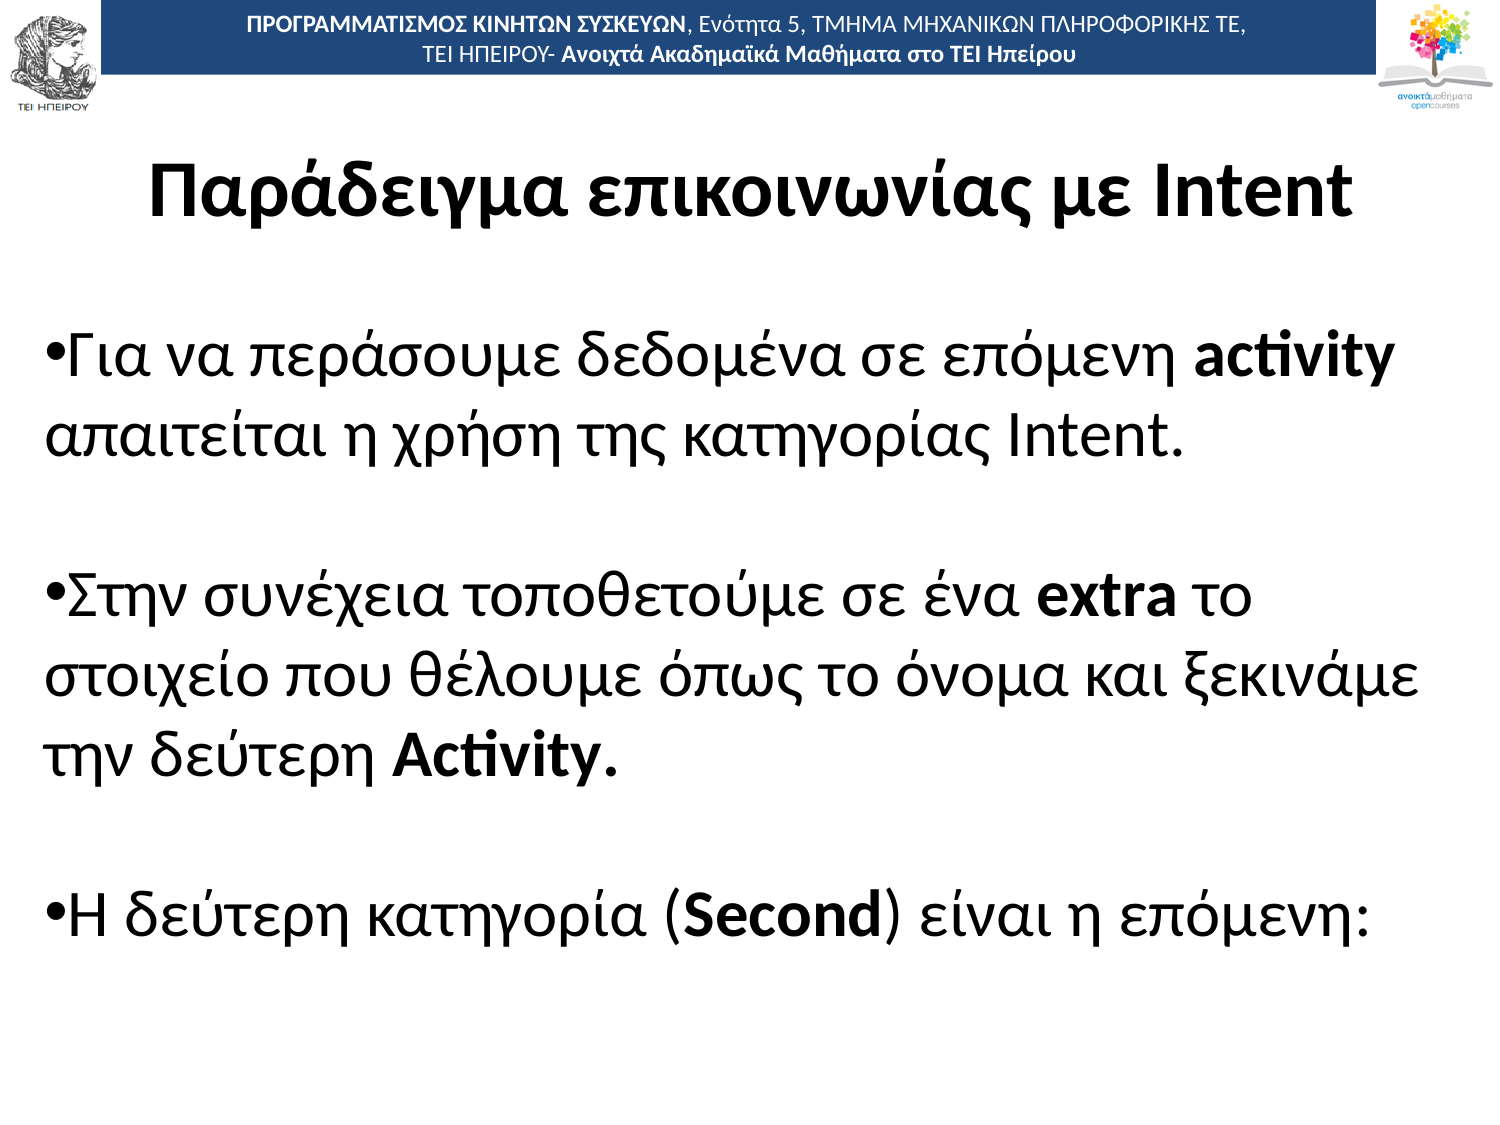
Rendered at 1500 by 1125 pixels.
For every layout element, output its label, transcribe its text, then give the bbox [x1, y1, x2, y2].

picture [0, 0, 101, 114]
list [1375, 0, 1500, 114]
title Παράδειγμα επικοινωνίας με Intent [76, 90, 1427, 278]
text_box Για να περάσουμε δεδομένα σε επόμενη activity απαιτείται η χρήση της κατηγορίας Intent. Στην συνέχεια τοποθετούμε σε ένα extra το στοιχείο που θέλουμε όπως το όνομα και ξεκινάμε την δεύτερη Activity. Η δεύτερη κατηγορία (Second) είναι η επόμενη: [29, 302, 1500, 1000]
text_box ΠΡΟΓΡΑΜΜΑΤΙΣΜΟΣ ΚΙΝΗΤΩΝ ΣΥΣΚΕΥΩΝ, Ενότητα 5, ΤΜΗΜΑ ΜΗΧΑΝΙΚΩΝ ΠΛΗΡΟΦΟΡΙΚΗΣ ΤΕ, ΤΕΙ ΗΠΕΙΡΟΥ- Ανοιχτά Ακαδημαϊκά Μαθήματα στο ΤΕΙ Ηπείρου [101, 0, 1373, 75]
